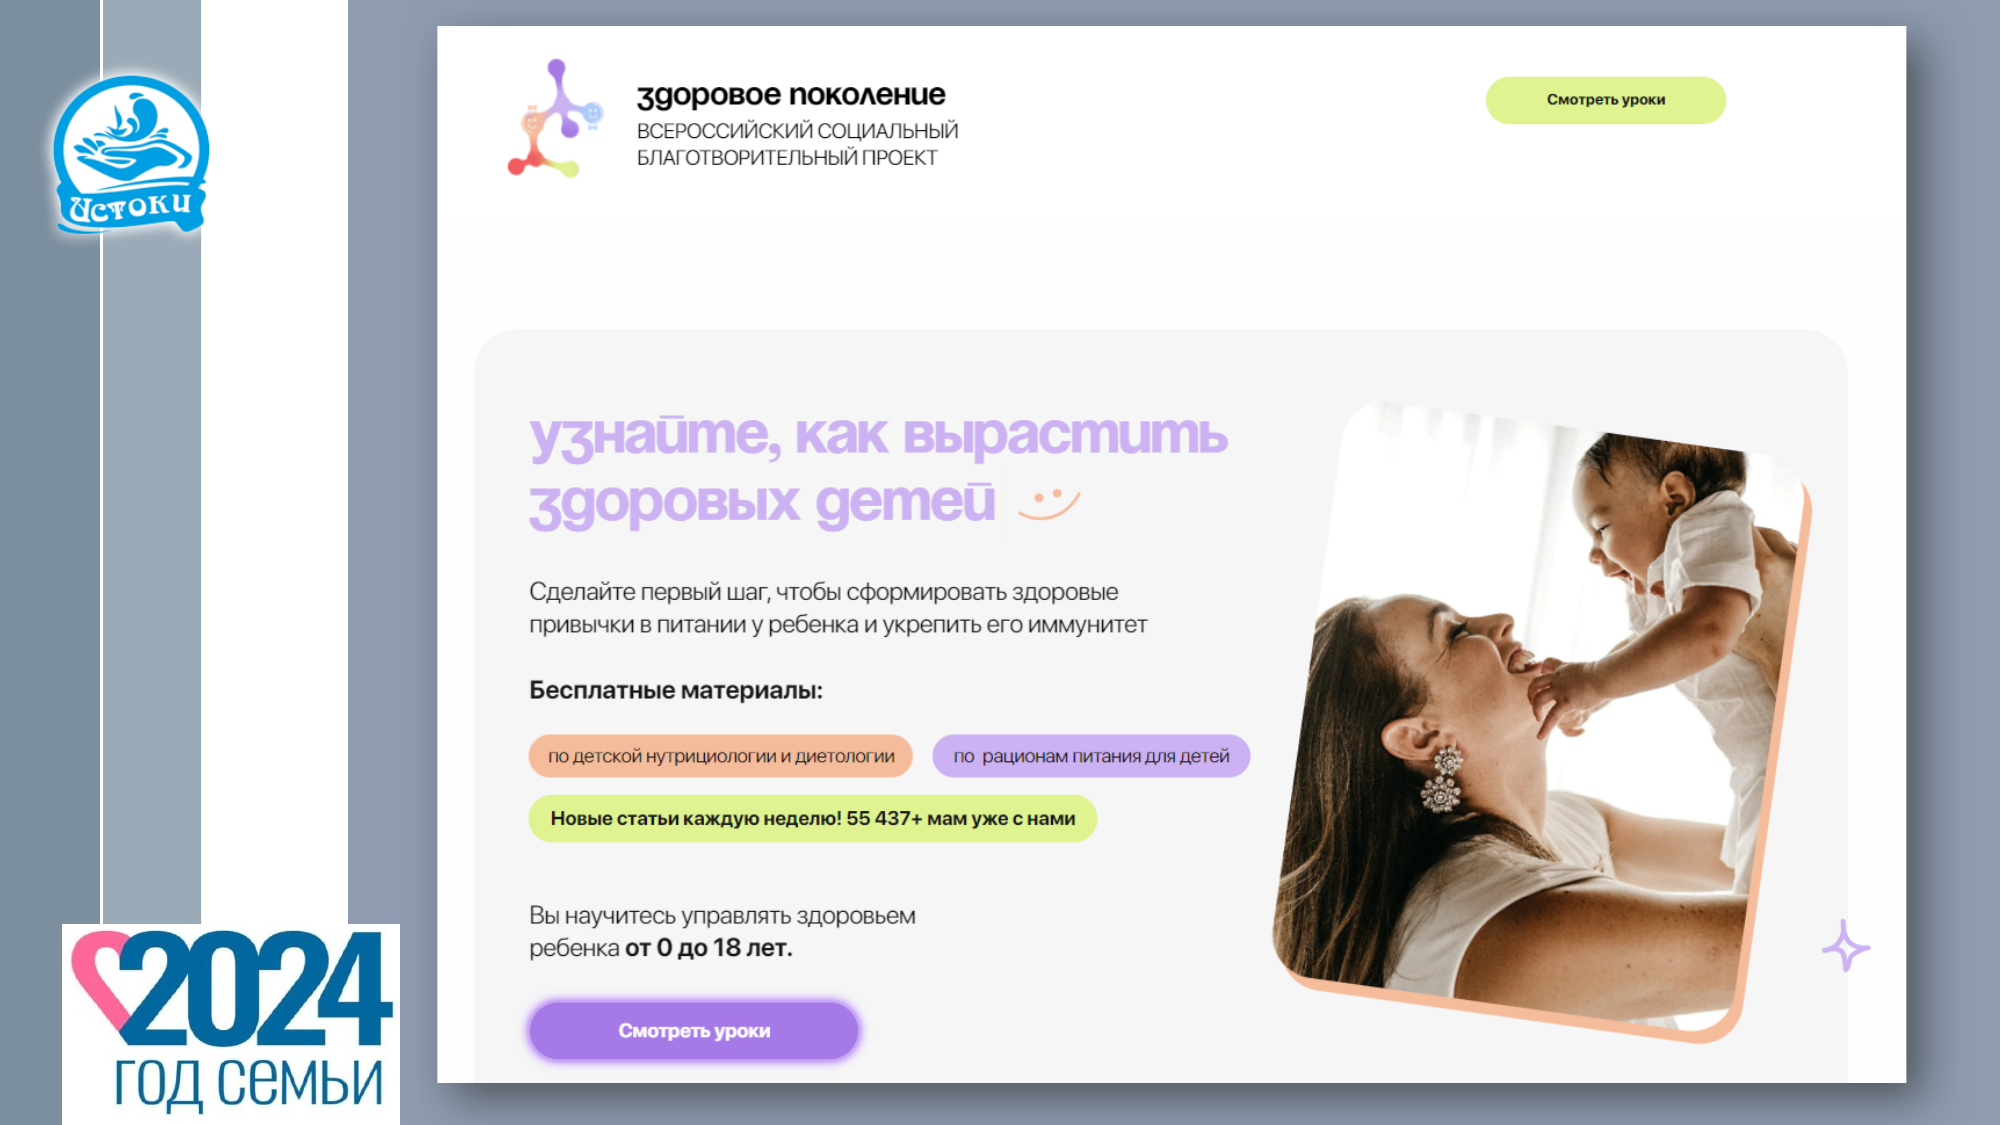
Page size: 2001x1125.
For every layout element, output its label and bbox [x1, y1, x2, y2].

picture [62, 924, 401, 1125]
text_box [348, 0, 2000, 1125]
picture [37, 62, 226, 251]
picture [437, 26, 1907, 1083]
